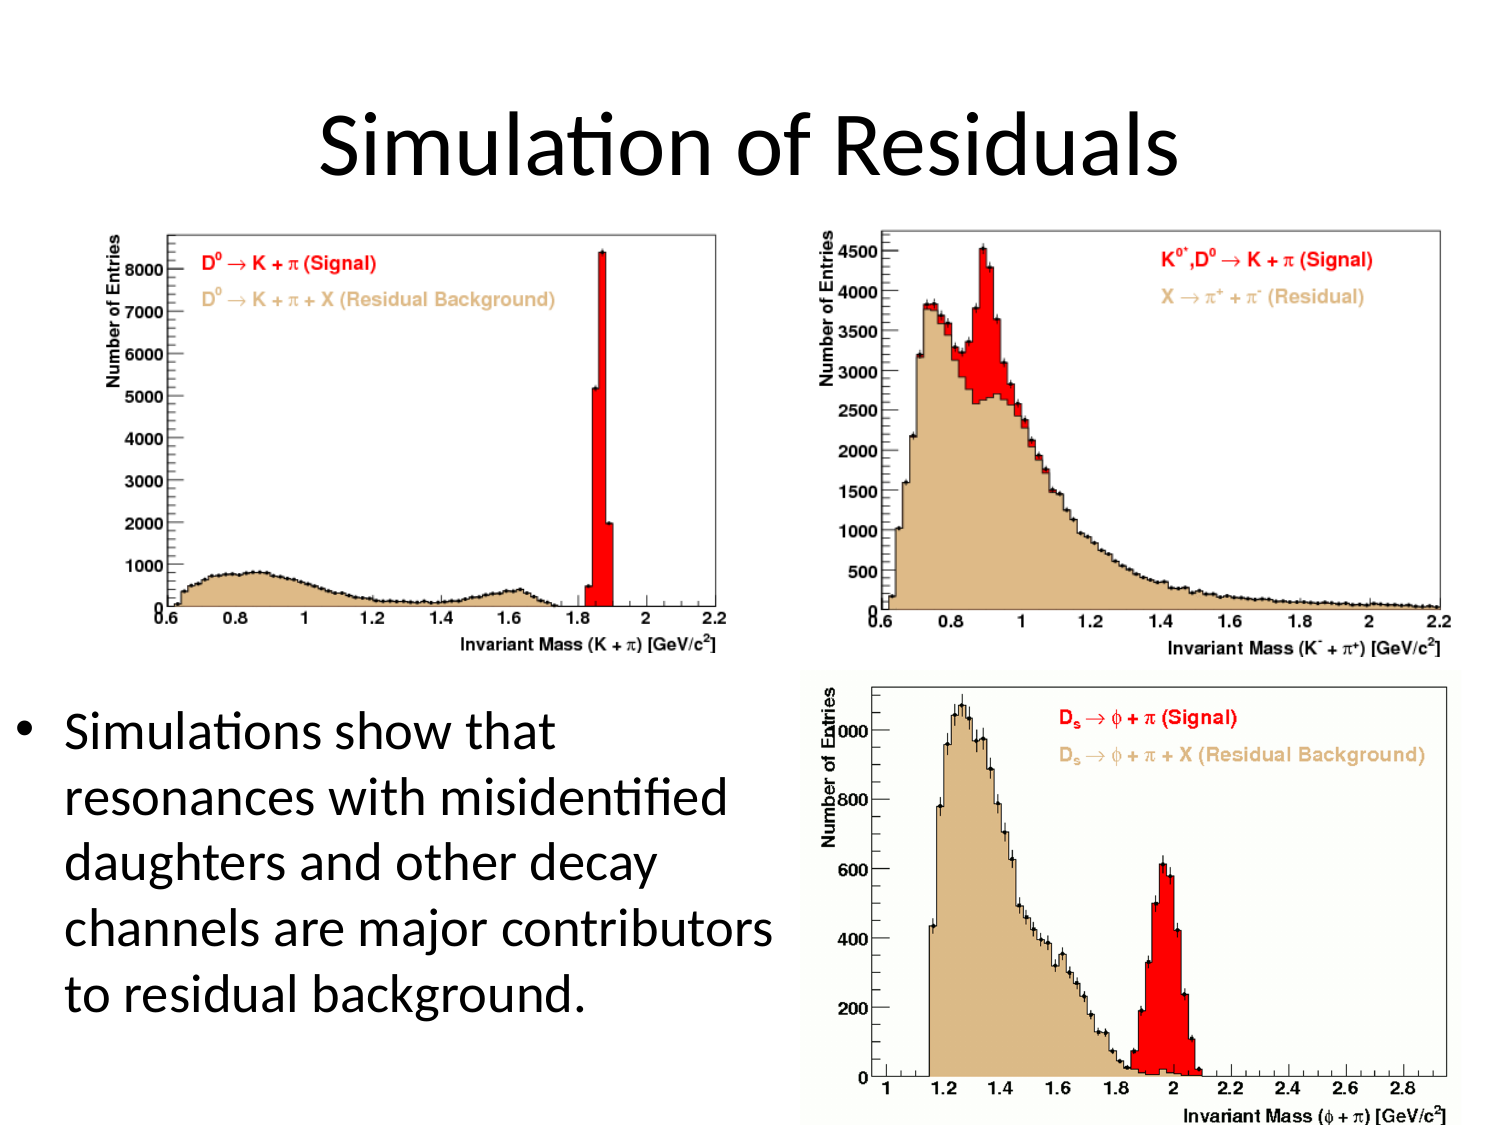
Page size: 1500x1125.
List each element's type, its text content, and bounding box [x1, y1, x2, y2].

list Simulations show that resonances with misidentified daughters and other decay channels are major contributors to residual background. [0, 687, 794, 1088]
picture [812, 219, 1463, 657]
picture [799, 670, 1462, 1125]
title Simulation of Residuals [75, 45, 1425, 233]
picture [99, 212, 738, 653]
